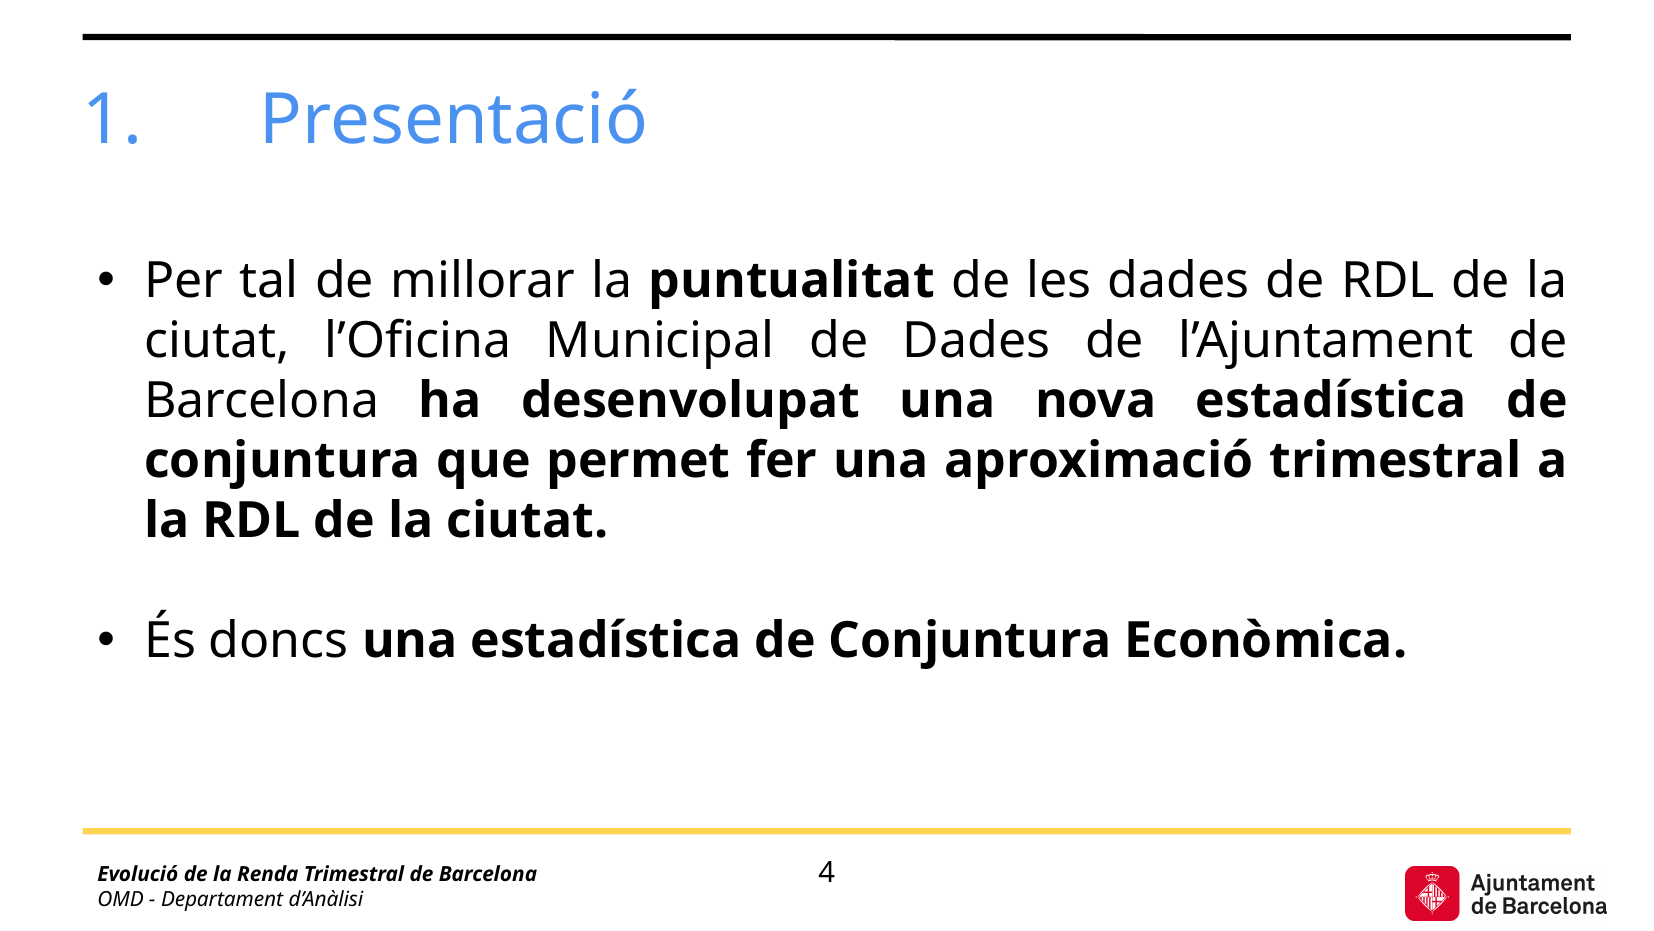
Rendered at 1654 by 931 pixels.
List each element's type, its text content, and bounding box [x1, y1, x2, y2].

picture [1405, 866, 1607, 921]
text_box Per tal de millorar la puntualitat de les dades de RDL de la ciutat, l’Oficina Municipal de Dades de l’Ajuntament de Barcelona ha desenvolupat una nova estadística de conjuntura que permet fer una aproximació trimestral a la RDL de la ciutat. És doncs una estadística de Conjuntura Econòmica. [82, 240, 1583, 786]
title 1. Presentació [82, 37, 1571, 193]
slide_number 4 [634, 853, 1020, 912]
